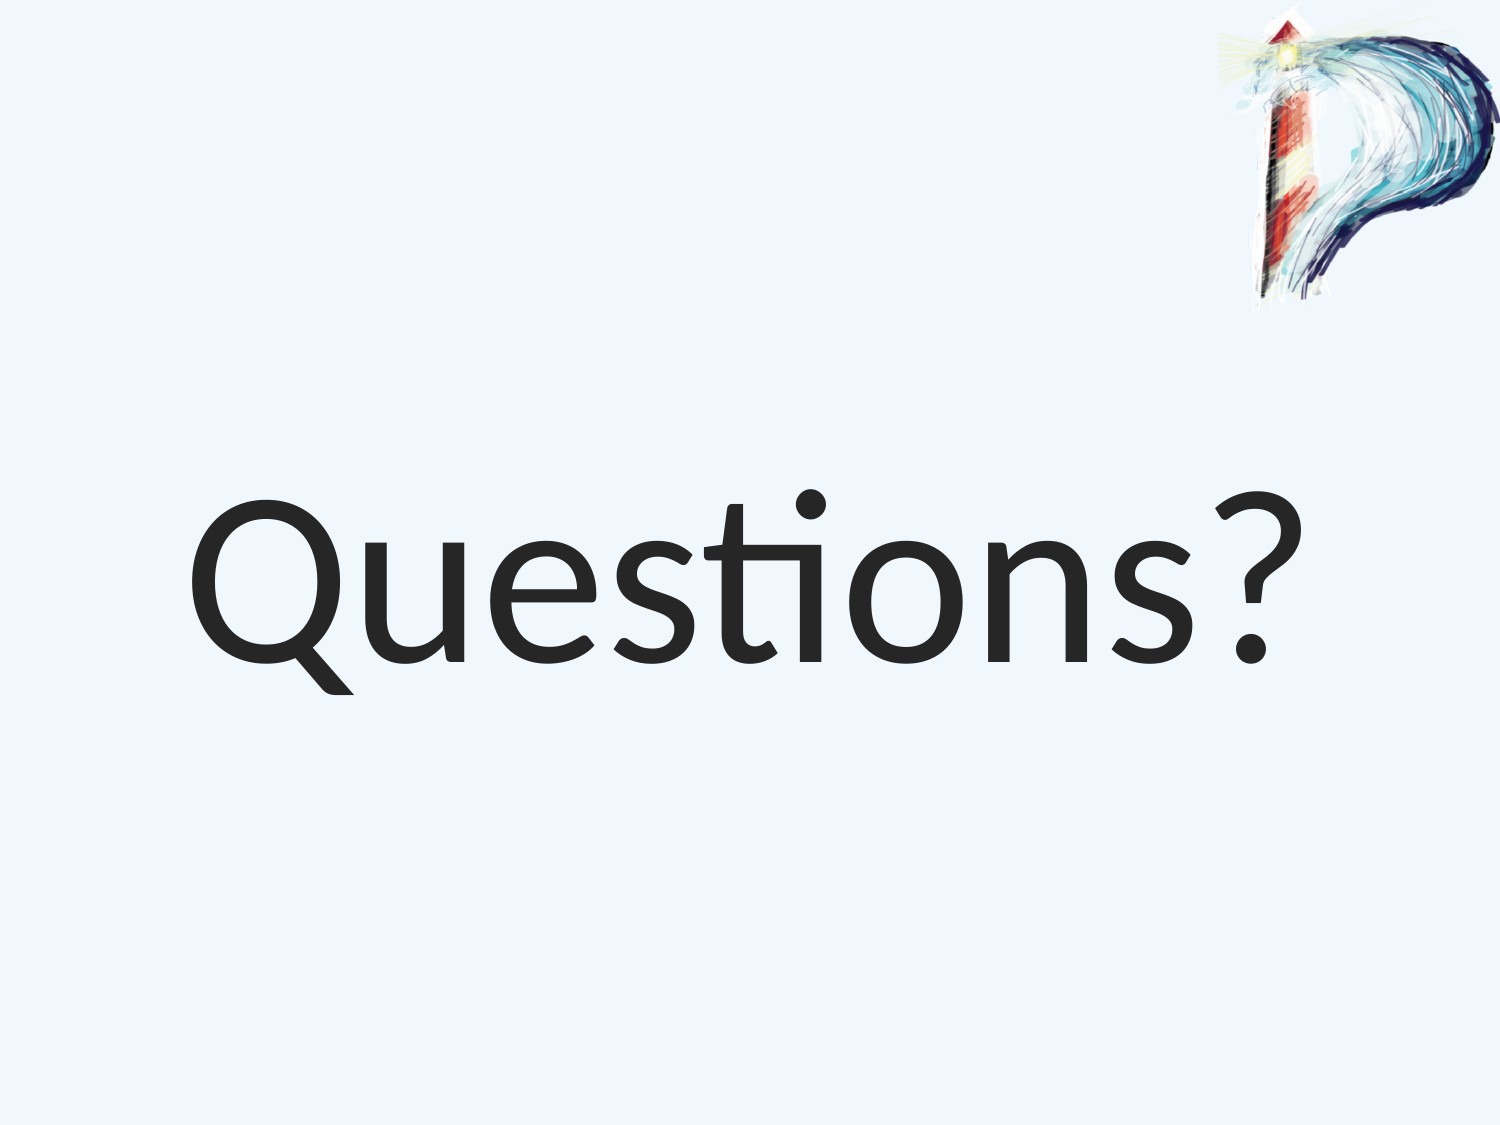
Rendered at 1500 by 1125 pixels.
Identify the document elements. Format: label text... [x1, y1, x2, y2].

text_box Questions? [0, 0, 1500, 1125]
